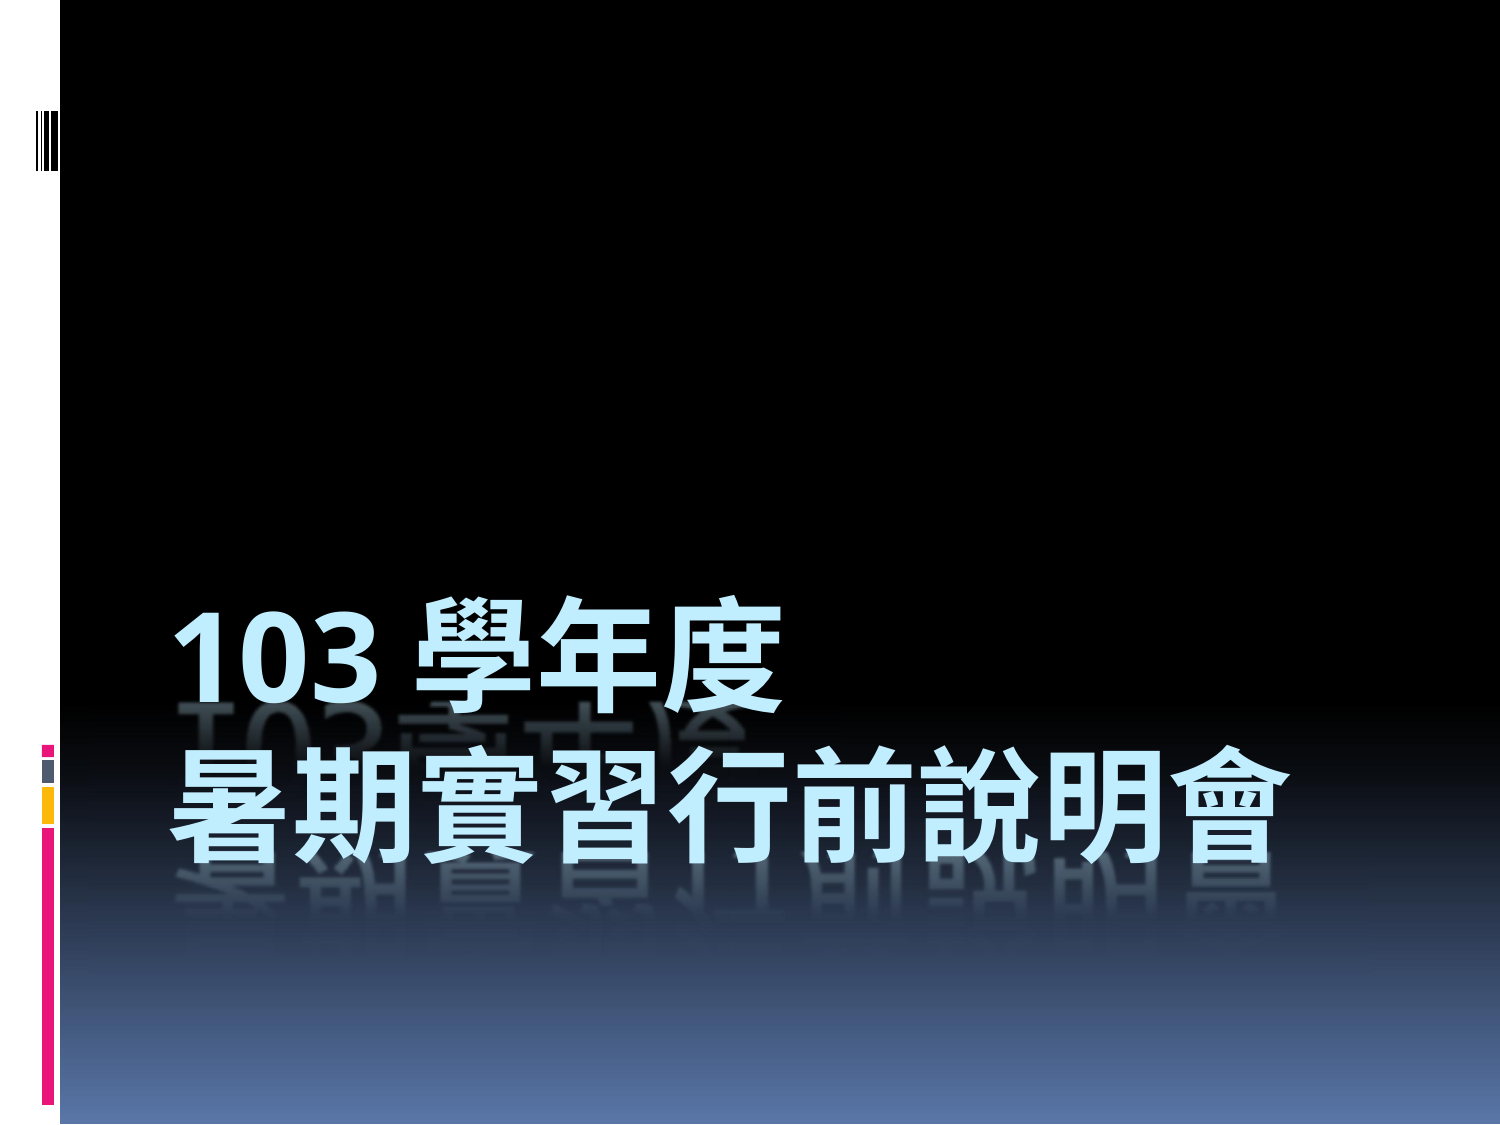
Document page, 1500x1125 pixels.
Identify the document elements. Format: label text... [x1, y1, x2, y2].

title 103學年度 暑期實習行前說明會 [165, 575, 1295, 878]
text_box [87, 699, 1370, 977]
text_box [41, 744, 54, 758]
picture [60, 0, 1500, 1124]
